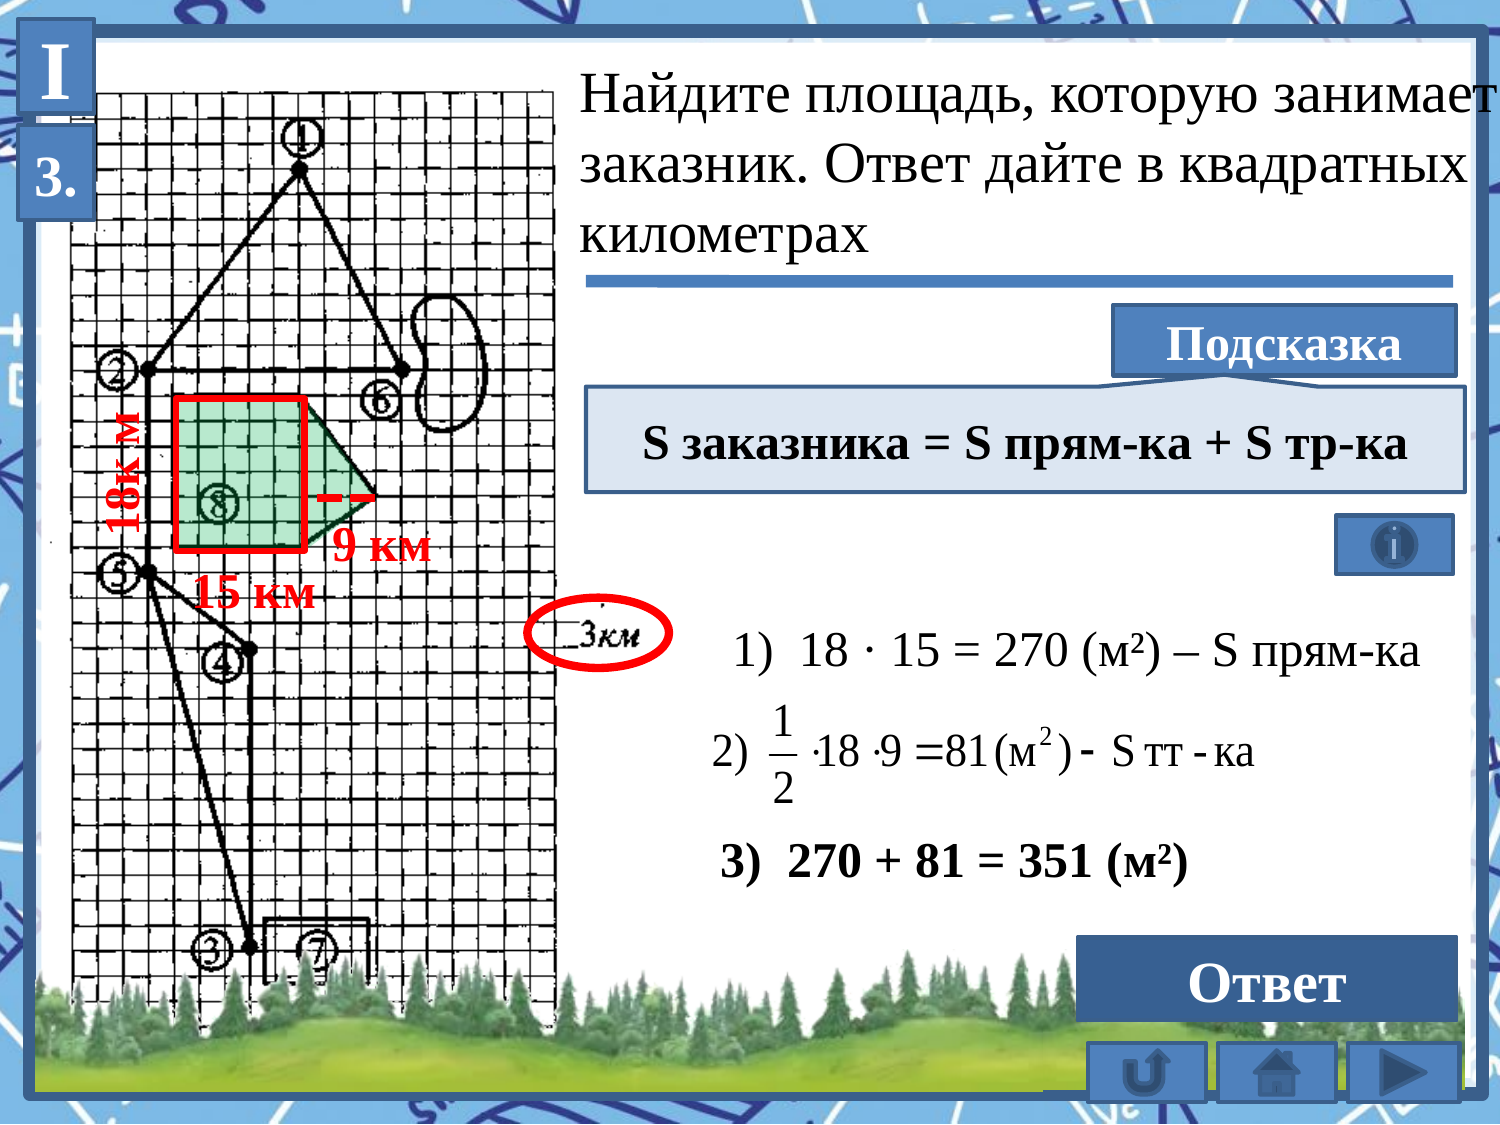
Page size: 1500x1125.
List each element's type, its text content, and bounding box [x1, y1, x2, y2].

text_box 3) 270 + 81 = 351 (м²) [705, 822, 1204, 895]
text_box [1086, 1097, 1208, 1104]
text_box [1346, 1097, 1462, 1104]
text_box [175, 398, 376, 551]
text_box 3. [16, 123, 96, 222]
text_box 18к м [81, 396, 157, 552]
text_box 9 км [317, 503, 448, 579]
text_box [525, 595, 672, 671]
picture [34, 82, 1466, 1092]
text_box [704, 691, 1264, 815]
text_box [1334, 513, 1455, 576]
text_box Найдите площадь, которую занимает заказник. Ответ дайте в квадратных километрах [565, 46, 1500, 272]
text_box [1216, 1097, 1338, 1104]
text_box 1) 18 · 15 = 270 (м²) – S прям-ка [717, 609, 1436, 685]
text_box [1076, 935, 1458, 947]
text_box 15 км [176, 558, 332, 626]
text_box Подсказка [1111, 303, 1458, 378]
text_box S заказника = S прям-ка + S тр-ка [583, 372, 1467, 495]
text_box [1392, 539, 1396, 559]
text_box I [16, 17, 96, 116]
picture [0, 0, 1500, 1124]
